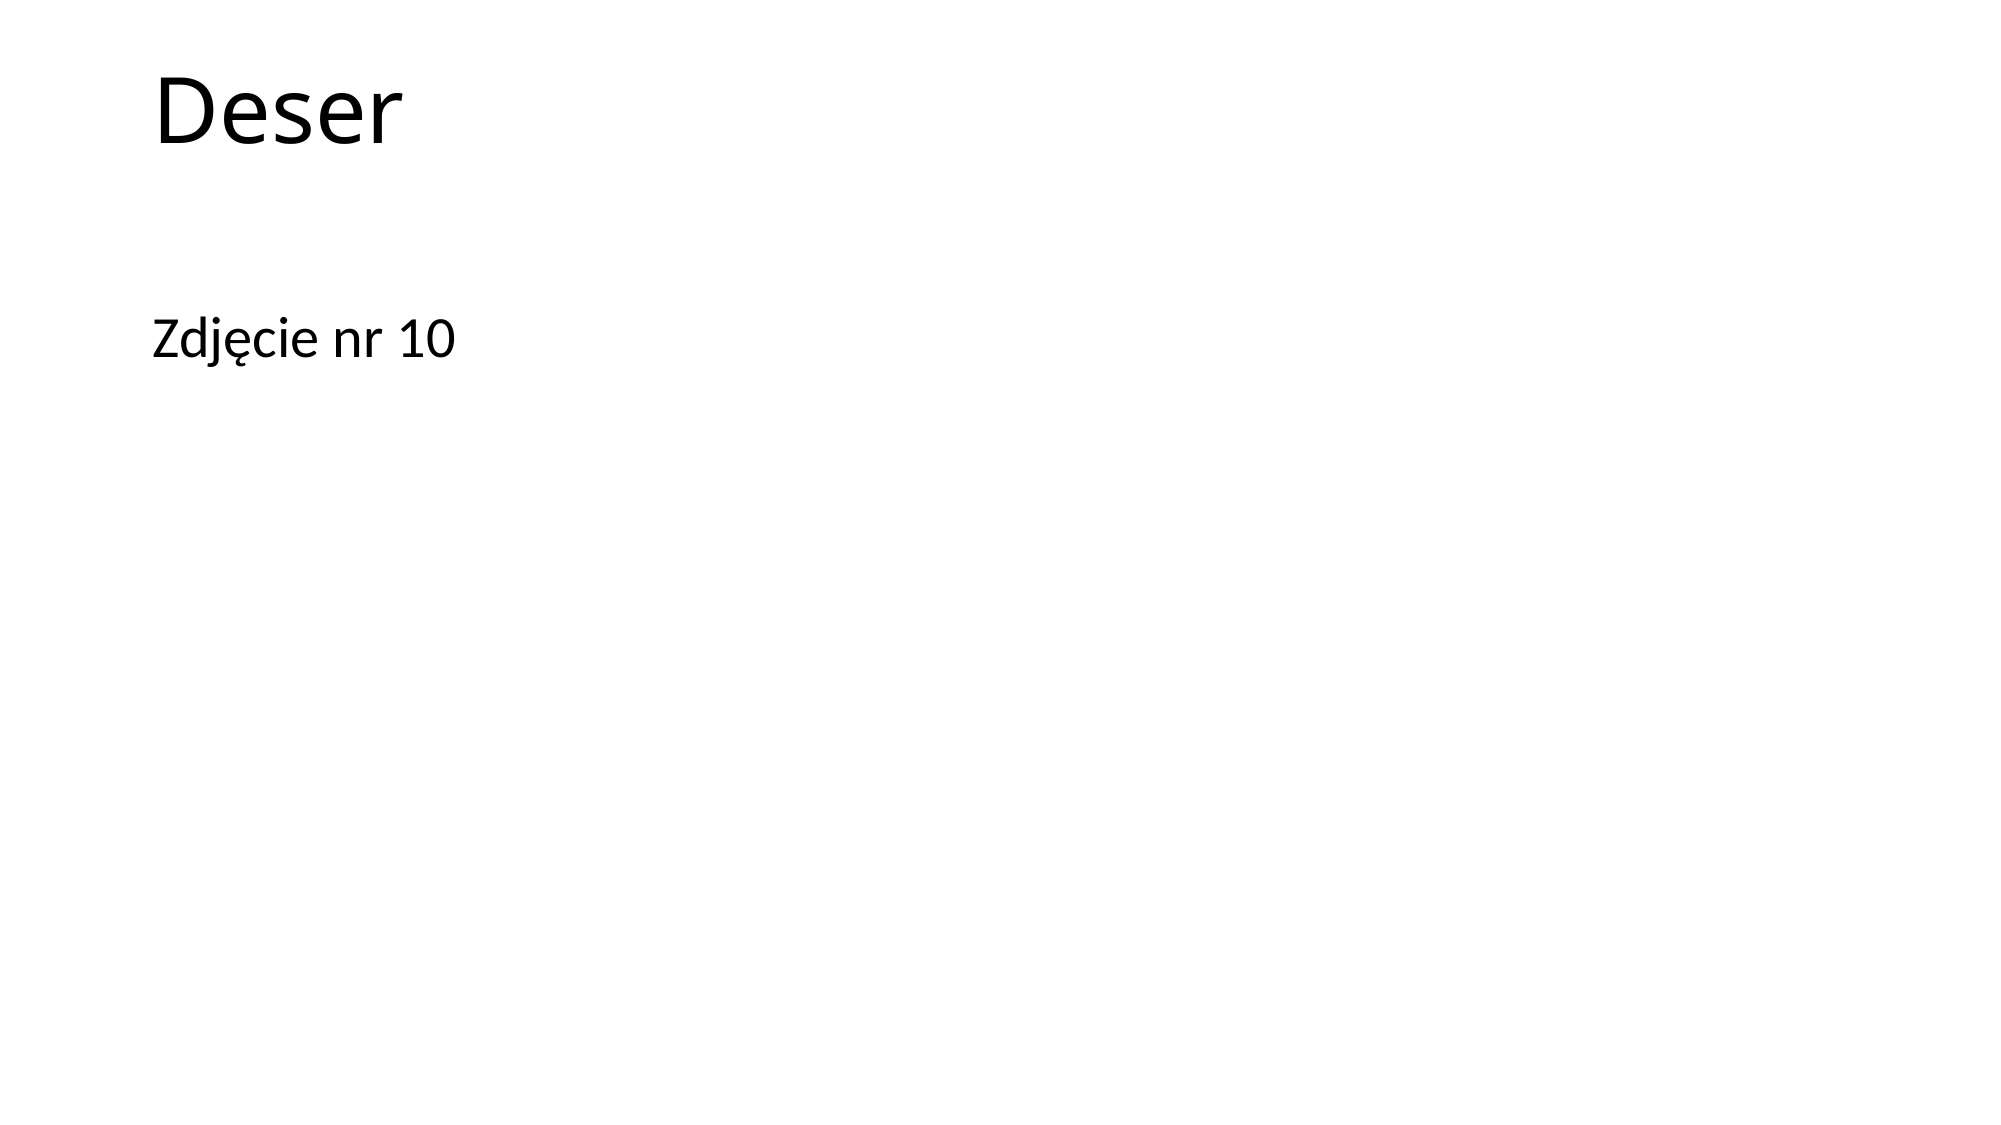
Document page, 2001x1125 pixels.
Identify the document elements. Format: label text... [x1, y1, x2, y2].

list Zdjęcie nr 10 [137, 299, 1863, 1014]
title Deser [137, 59, 1863, 278]
